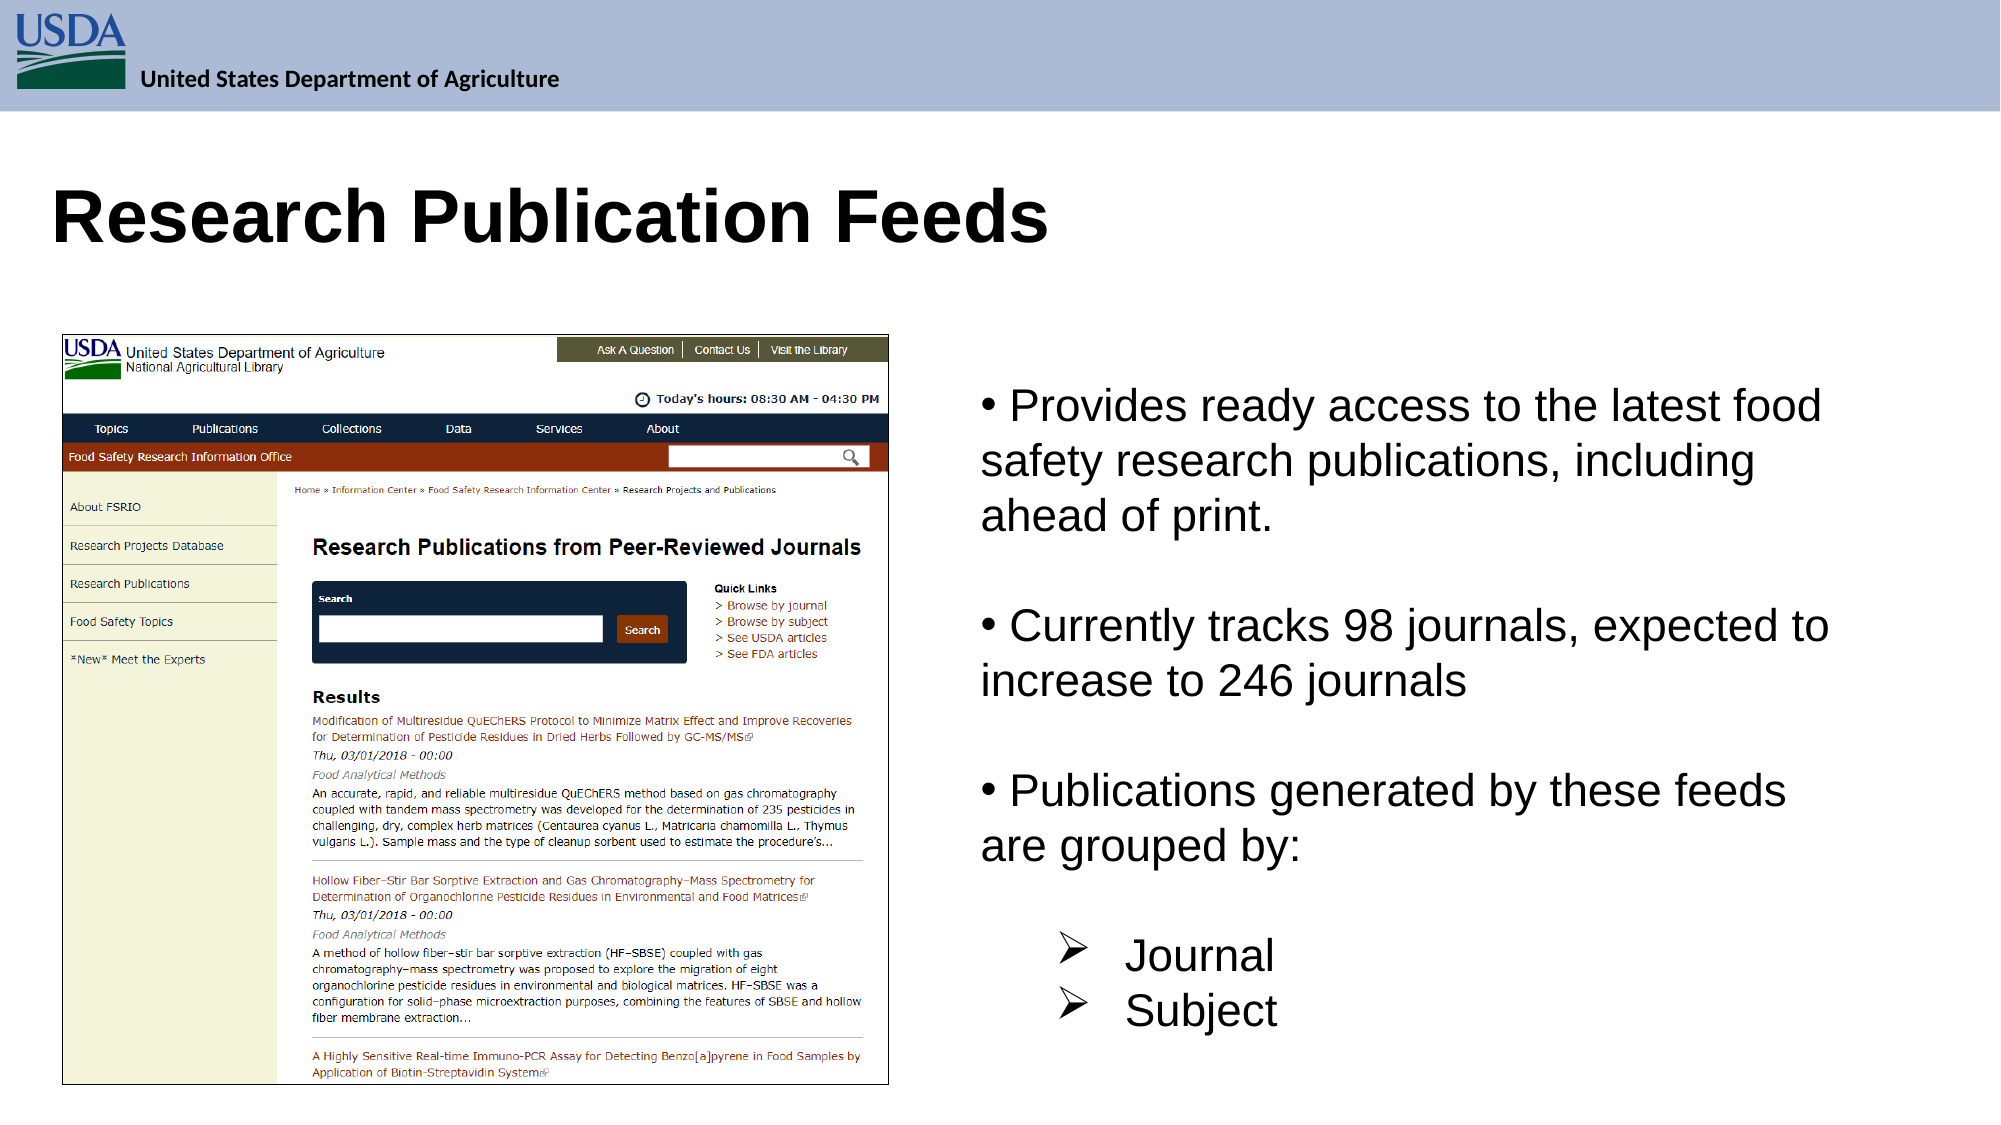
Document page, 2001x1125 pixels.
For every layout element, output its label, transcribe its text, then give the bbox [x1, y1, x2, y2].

picture [16, 13, 126, 89]
text_box Provides ready access to the latest food safety research publications, including ahead of print. Currently tracks 98 journals, expected to increase to 246 journals Publications generated by these feeds are grouped by: Journal Subject [965, 368, 1872, 1044]
picture [62, 334, 889, 1085]
text_box Research Publication Feeds [38, 160, 1434, 265]
